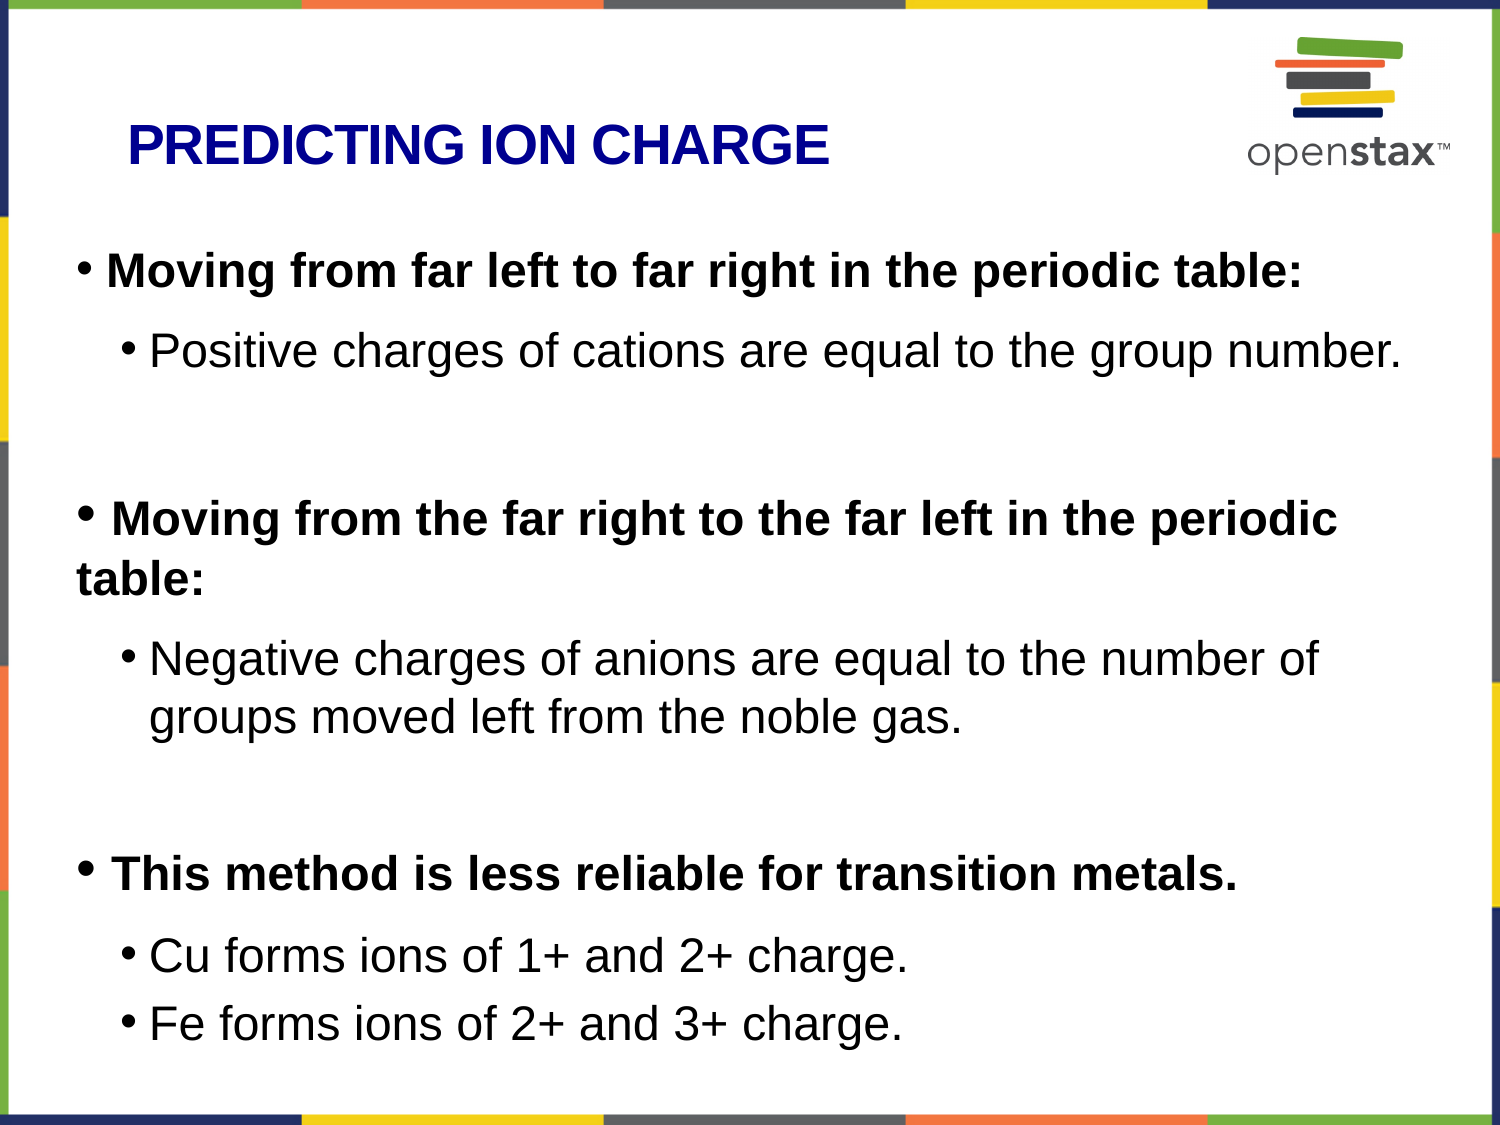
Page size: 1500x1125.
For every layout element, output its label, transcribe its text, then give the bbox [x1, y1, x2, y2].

list Moving from far left to far right in the periodic table: Positive charges of cations are equal to the group number. Moving from the far right to the far left in the periodic table: Negative charges of anions are equal to the number of groups moved left from the noble gas. This method is less reliable for transition metals. Cu forms ions of 1+ and 2+ charge. Fe forms ions of 2+ and 3+ charge. [61, 231, 1491, 1059]
title Predicting ion charge [112, 99, 1188, 184]
picture [0, 0, 1500, 1125]
